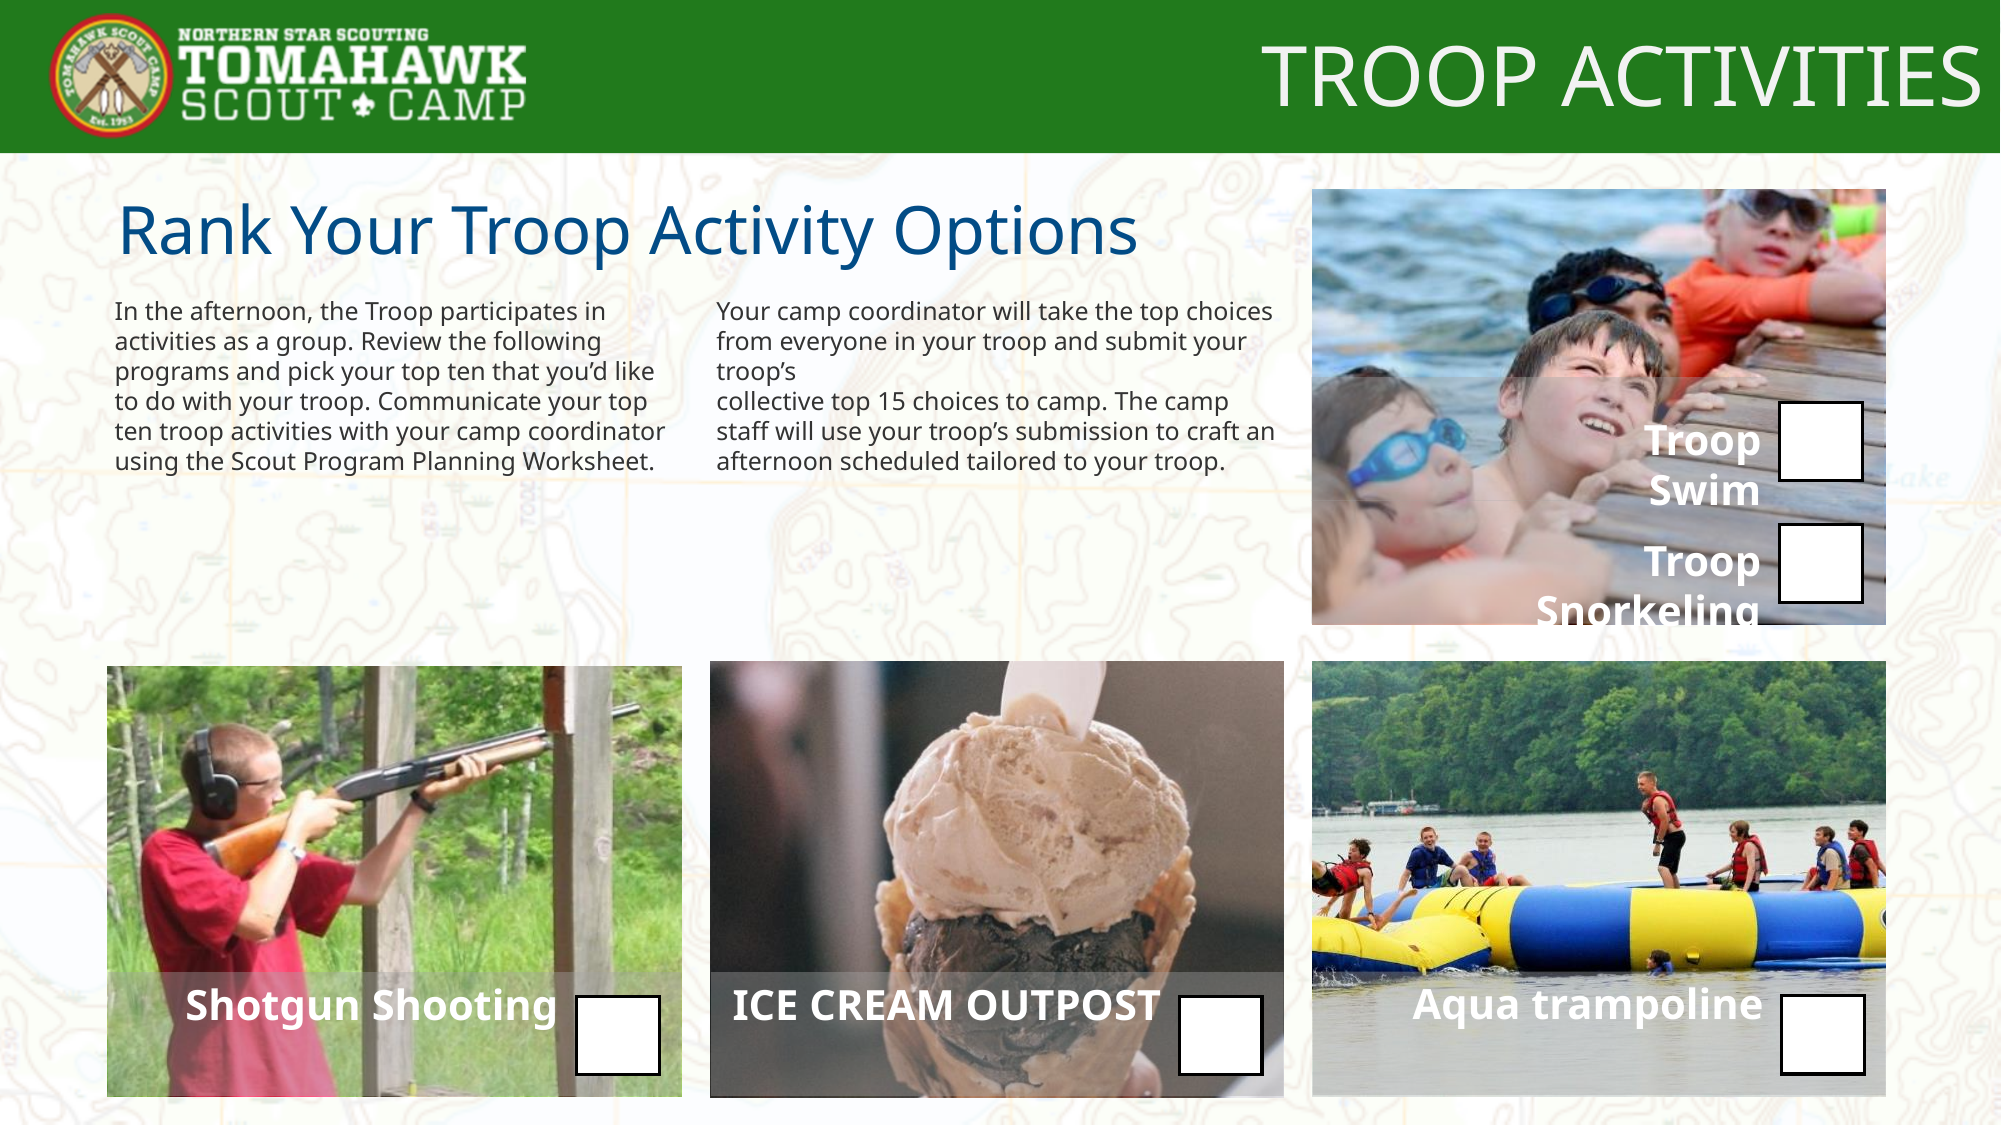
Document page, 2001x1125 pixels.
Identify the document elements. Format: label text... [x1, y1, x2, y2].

title TROOP ACTIVITIES [977, 29, 2000, 133]
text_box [107, 181, 1887, 1098]
picture [0, 13, 602, 139]
